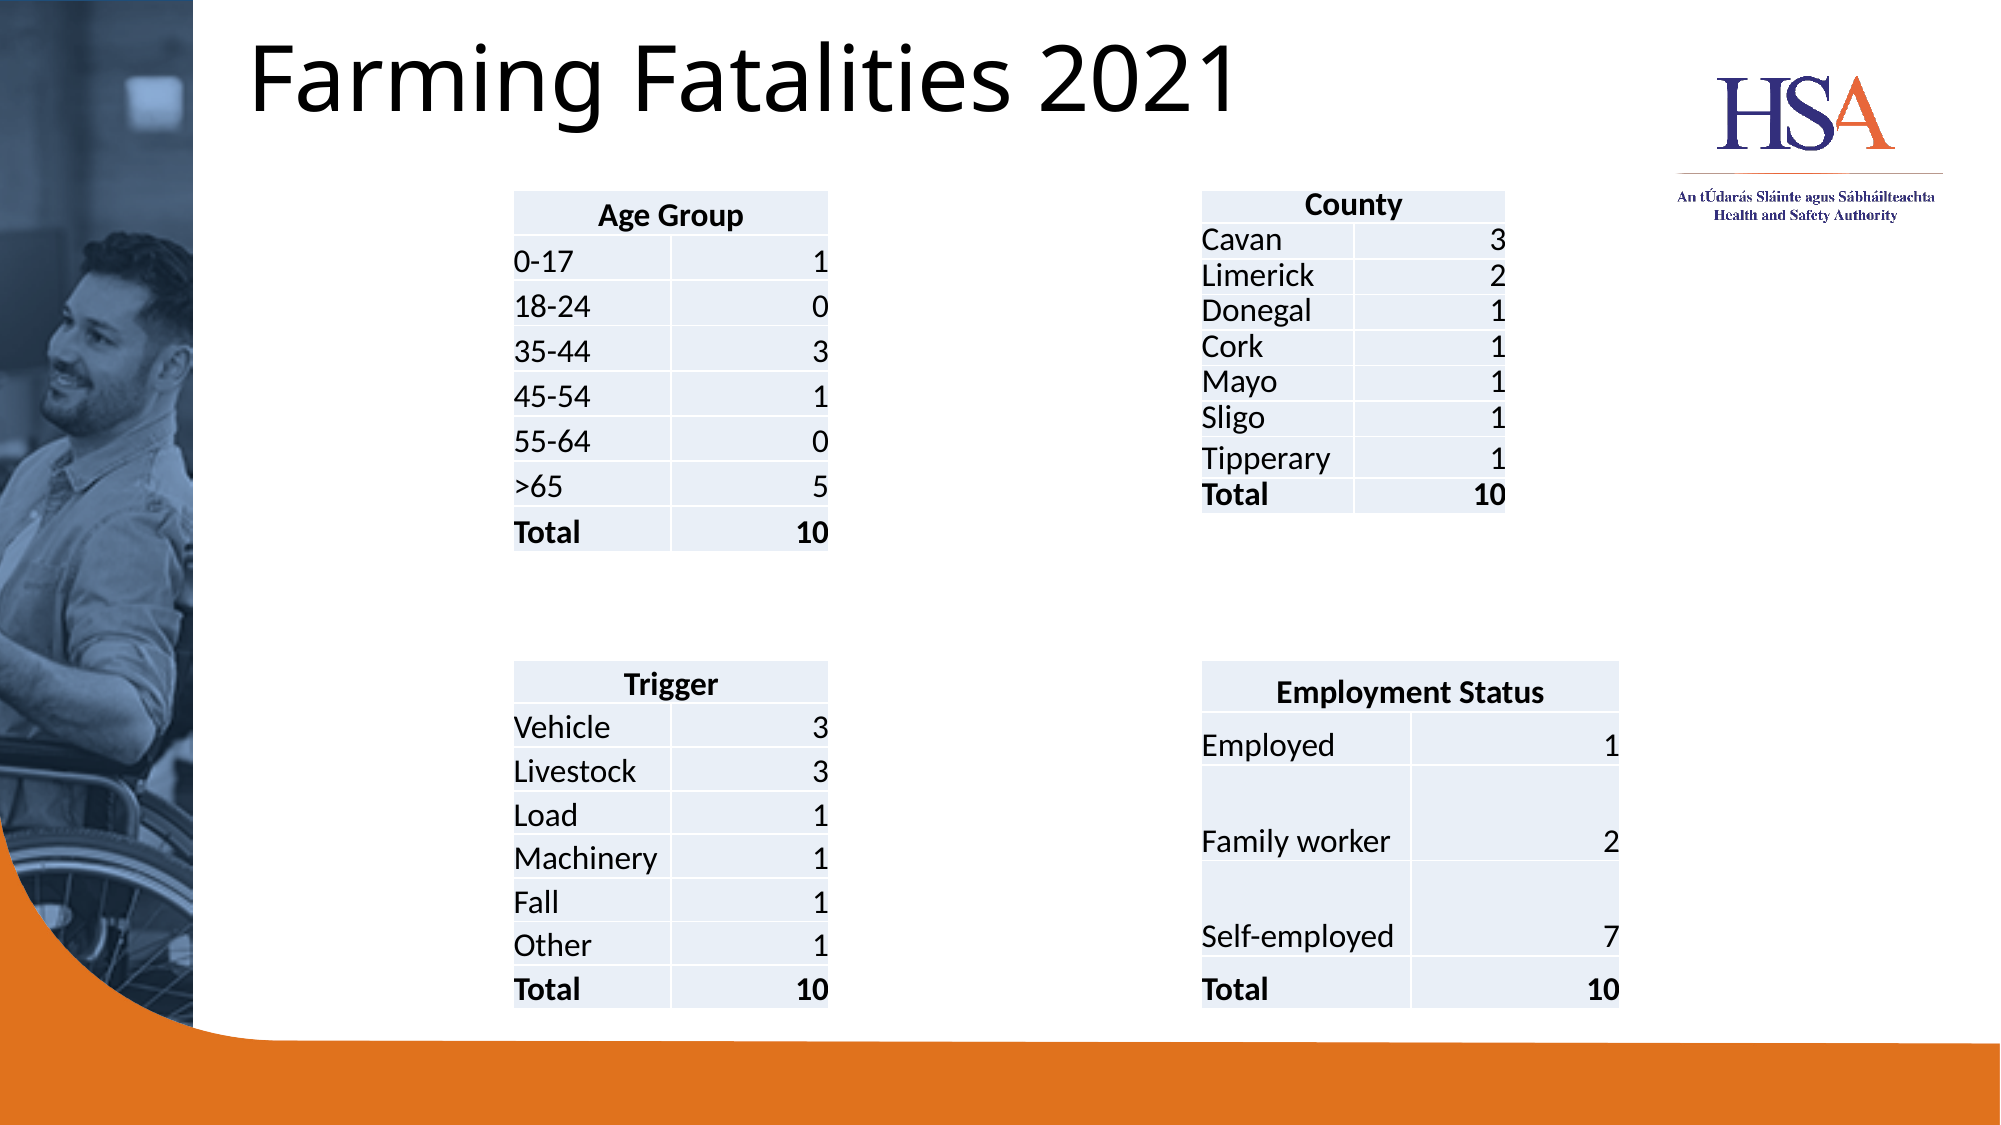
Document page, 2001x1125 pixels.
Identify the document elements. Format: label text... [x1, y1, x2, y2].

table_cell 1 [672, 835, 828, 877]
table_cell 2 [1355, 260, 1505, 294]
table_cell Livestock [514, 748, 670, 790]
table_cell 5 [672, 462, 828, 505]
table_cell 1 [1355, 437, 1505, 477]
table_cell Total [1202, 957, 1410, 1008]
table_cell 3 [672, 748, 828, 790]
table_cell 3 [672, 326, 828, 370]
table_cell Vehicle [514, 704, 670, 746]
table_cell Tipperary [1202, 437, 1353, 477]
table_cell Total [514, 507, 670, 551]
table_cell 10 [1412, 957, 1619, 1008]
table_cell 55-64 [514, 417, 670, 460]
table_cell Family worker [1202, 766, 1410, 860]
table_cell 1 [1355, 366, 1505, 400]
table_header Employment Status [1202, 661, 1619, 711]
table_cell 1 [672, 792, 828, 833]
table_cell >65 [514, 462, 670, 505]
table_cell Cavan [1202, 224, 1353, 258]
table_cell 3 [672, 704, 828, 746]
table_cell 7 [1412, 861, 1619, 955]
table_cell Self-employed [1202, 861, 1410, 955]
table_cell 1 [1412, 713, 1619, 764]
table_cell Total [514, 966, 670, 1008]
table_cell 0 [672, 417, 828, 460]
table_cell Mayo [1202, 366, 1353, 400]
table_cell Limerick [1202, 260, 1353, 294]
table_cell Load [514, 792, 670, 833]
table_cell Cork [1202, 331, 1353, 365]
table_cell 1 [672, 879, 828, 921]
table_cell 0-17 [514, 236, 670, 279]
table_cell 1 [1355, 295, 1505, 329]
table_cell 10 [672, 966, 828, 1008]
table_cell Fall [514, 879, 670, 921]
table_cell 1 [672, 922, 828, 964]
table_cell 1 [1355, 402, 1505, 436]
table_cell Donegal [1202, 295, 1353, 329]
table_cell 1 [1355, 331, 1505, 365]
table_cell 45-54 [514, 372, 670, 415]
table_header Age Group [514, 191, 828, 234]
table_cell 1 [672, 236, 828, 279]
table_cell Machinery [514, 835, 670, 877]
table_cell Sligo [1202, 402, 1353, 436]
table_cell 3 [1355, 224, 1505, 258]
table_header Trigger [514, 661, 828, 702]
table_cell 10 [672, 507, 828, 551]
title Farming Fatalities 2021 [232, 0, 1958, 164]
table_cell 10 [1355, 479, 1505, 513]
table_cell Total [1202, 479, 1353, 513]
table_cell 35-44 [514, 326, 670, 370]
table_cell 1 [672, 372, 828, 415]
table_cell 2 [1412, 766, 1619, 860]
table_cell Other [514, 922, 670, 964]
table_cell 0 [672, 281, 828, 325]
picture [0, 62, 2000, 1125]
table_cell 18-24 [514, 281, 670, 325]
table_cell Employed [1202, 713, 1410, 764]
table_header County [1202, 191, 1505, 222]
